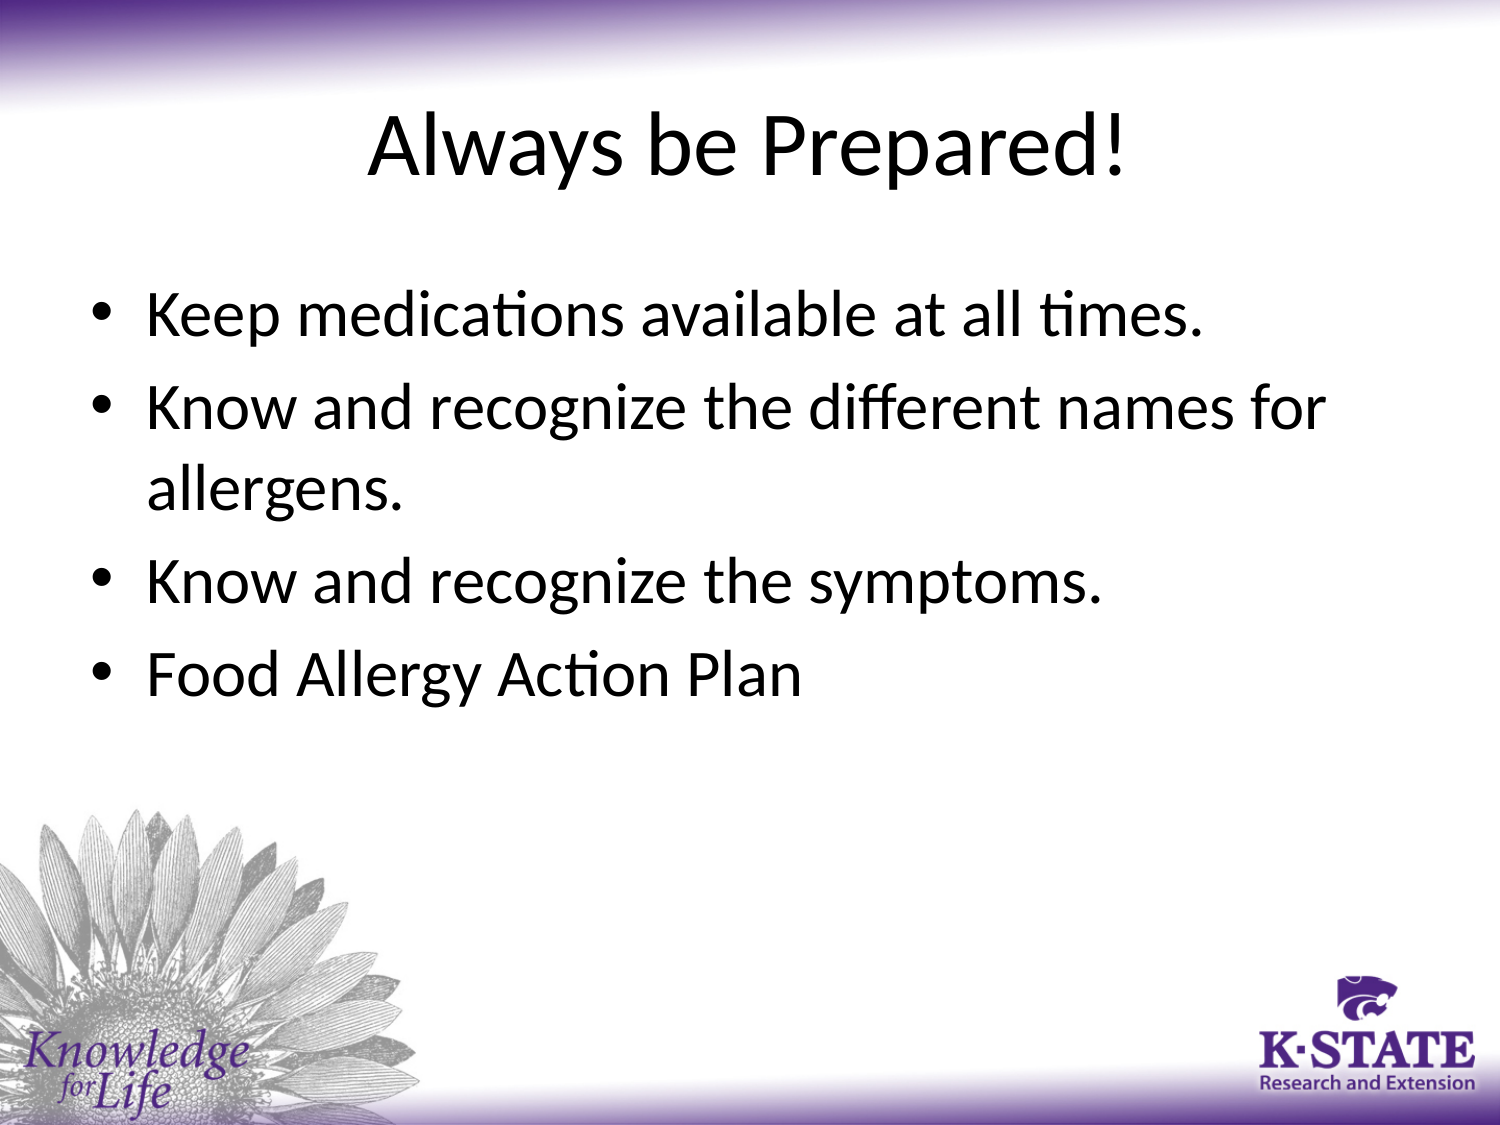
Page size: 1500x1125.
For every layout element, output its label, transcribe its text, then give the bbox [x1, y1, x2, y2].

list Keep medications available at all times. Know and recognize the different names for allergens. Know and recognize the symptoms. Food Allergy Action Plan [75, 262, 1425, 963]
picture [0, 0, 1500, 1125]
title Always be Prepared! [75, 45, 1425, 233]
